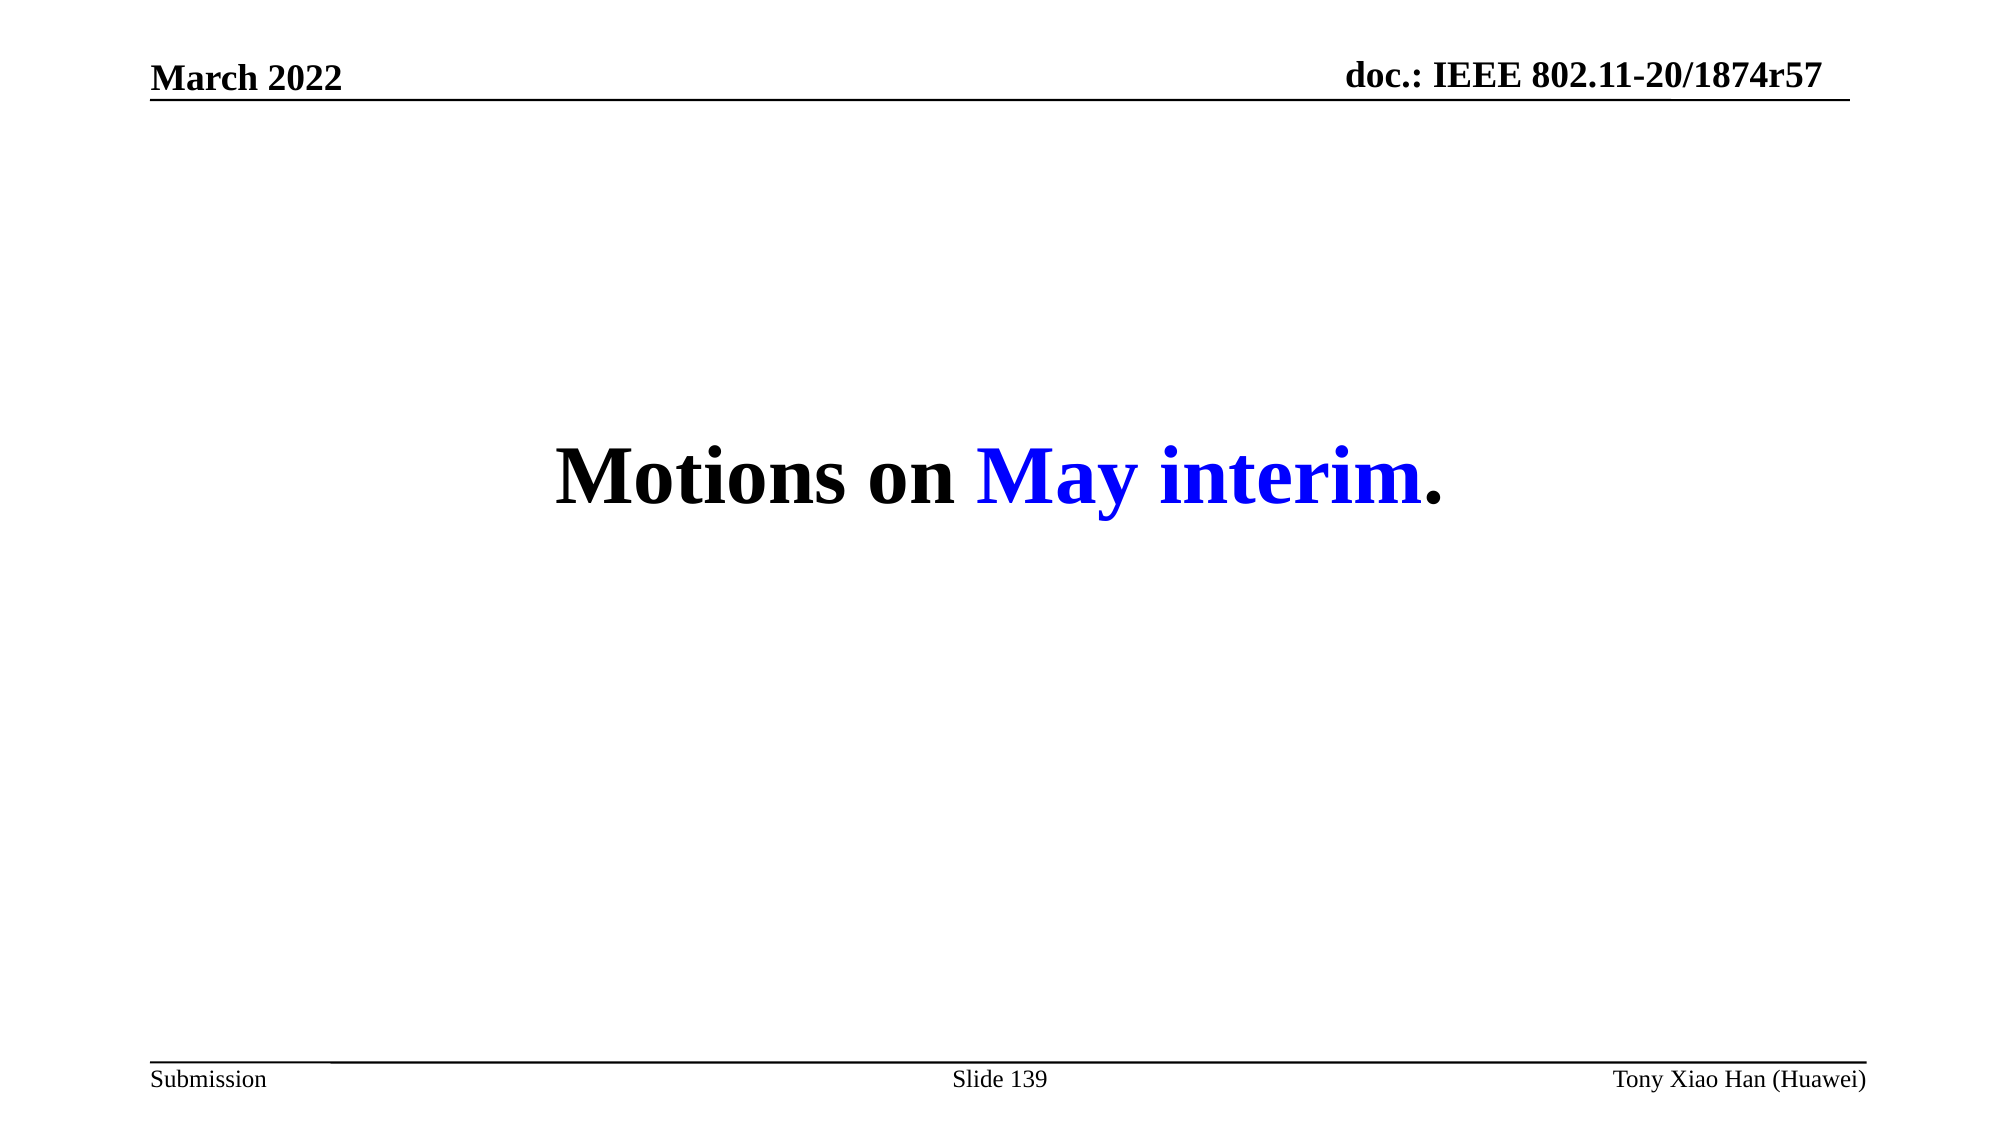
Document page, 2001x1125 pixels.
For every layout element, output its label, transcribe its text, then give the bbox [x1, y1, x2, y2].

text_box Motions on May interim. [331, 412, 1669, 950]
